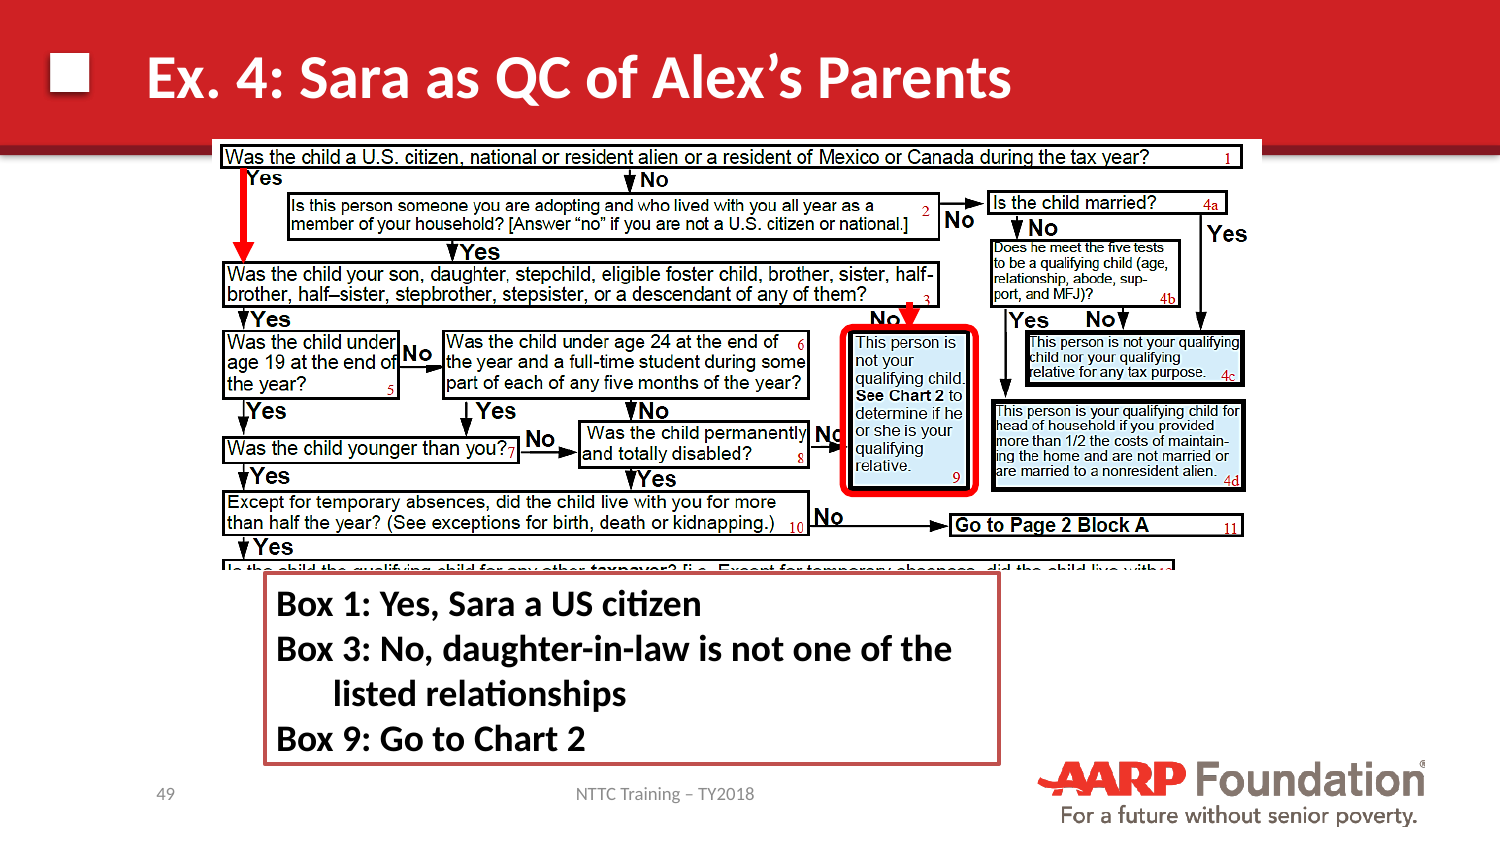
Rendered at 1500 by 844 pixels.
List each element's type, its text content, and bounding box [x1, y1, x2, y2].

title Ex. 4: Sara as QC of Alex’s Parents [131, 3, 1331, 145]
text_box Box 1: Yes, Sara a US citizen Box 3: No, daughter-in-law is not one of the listed relationships Box 9: Go to Chart 2 [263, 579, 1001, 766]
footer NTTC Training – TY2018 [427, 770, 903, 816]
slide_number 49 [75, 770, 191, 816]
picture [212, 139, 1263, 570]
